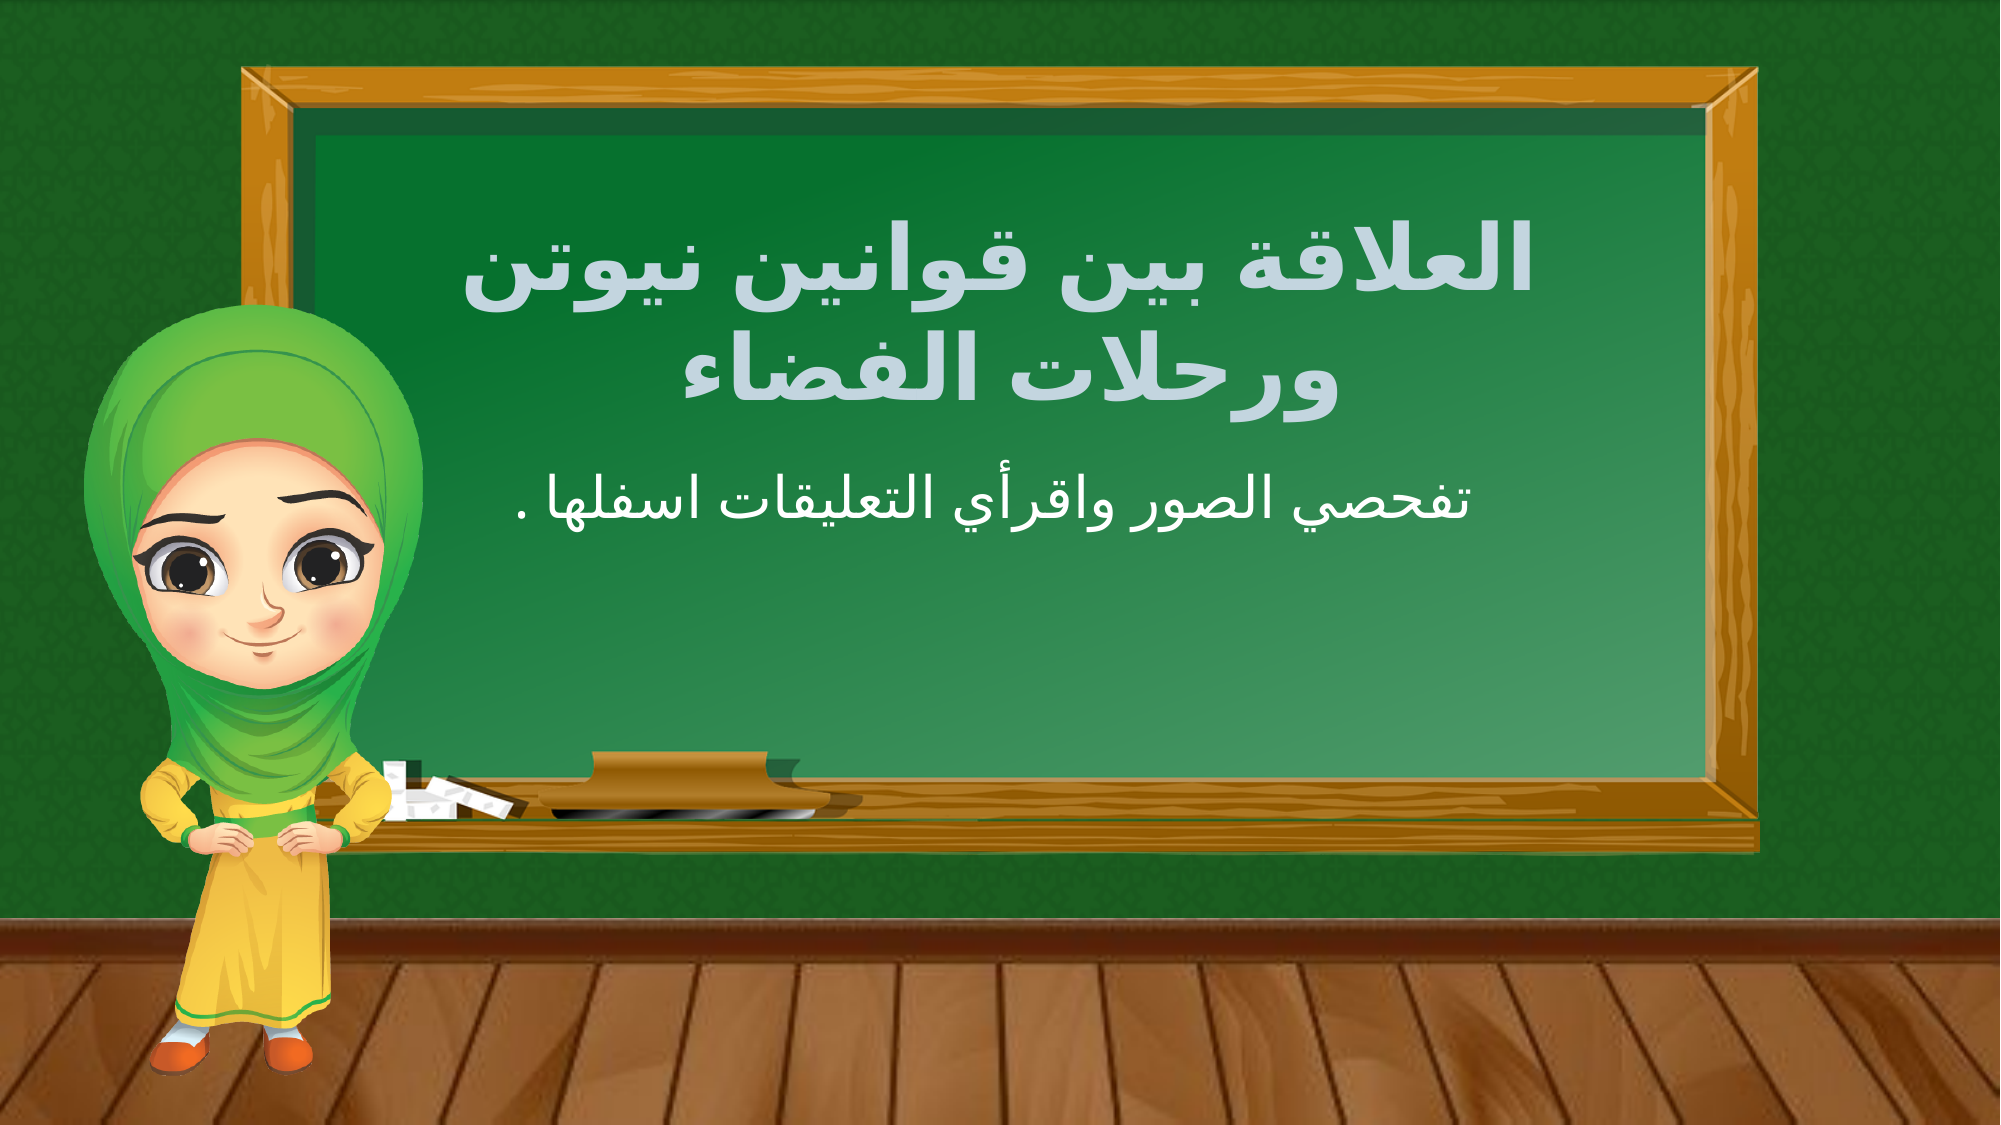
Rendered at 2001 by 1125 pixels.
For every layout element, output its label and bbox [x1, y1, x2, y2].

text_box [0, 0, 2000, 1125]
picture [84, 63, 1760, 1076]
